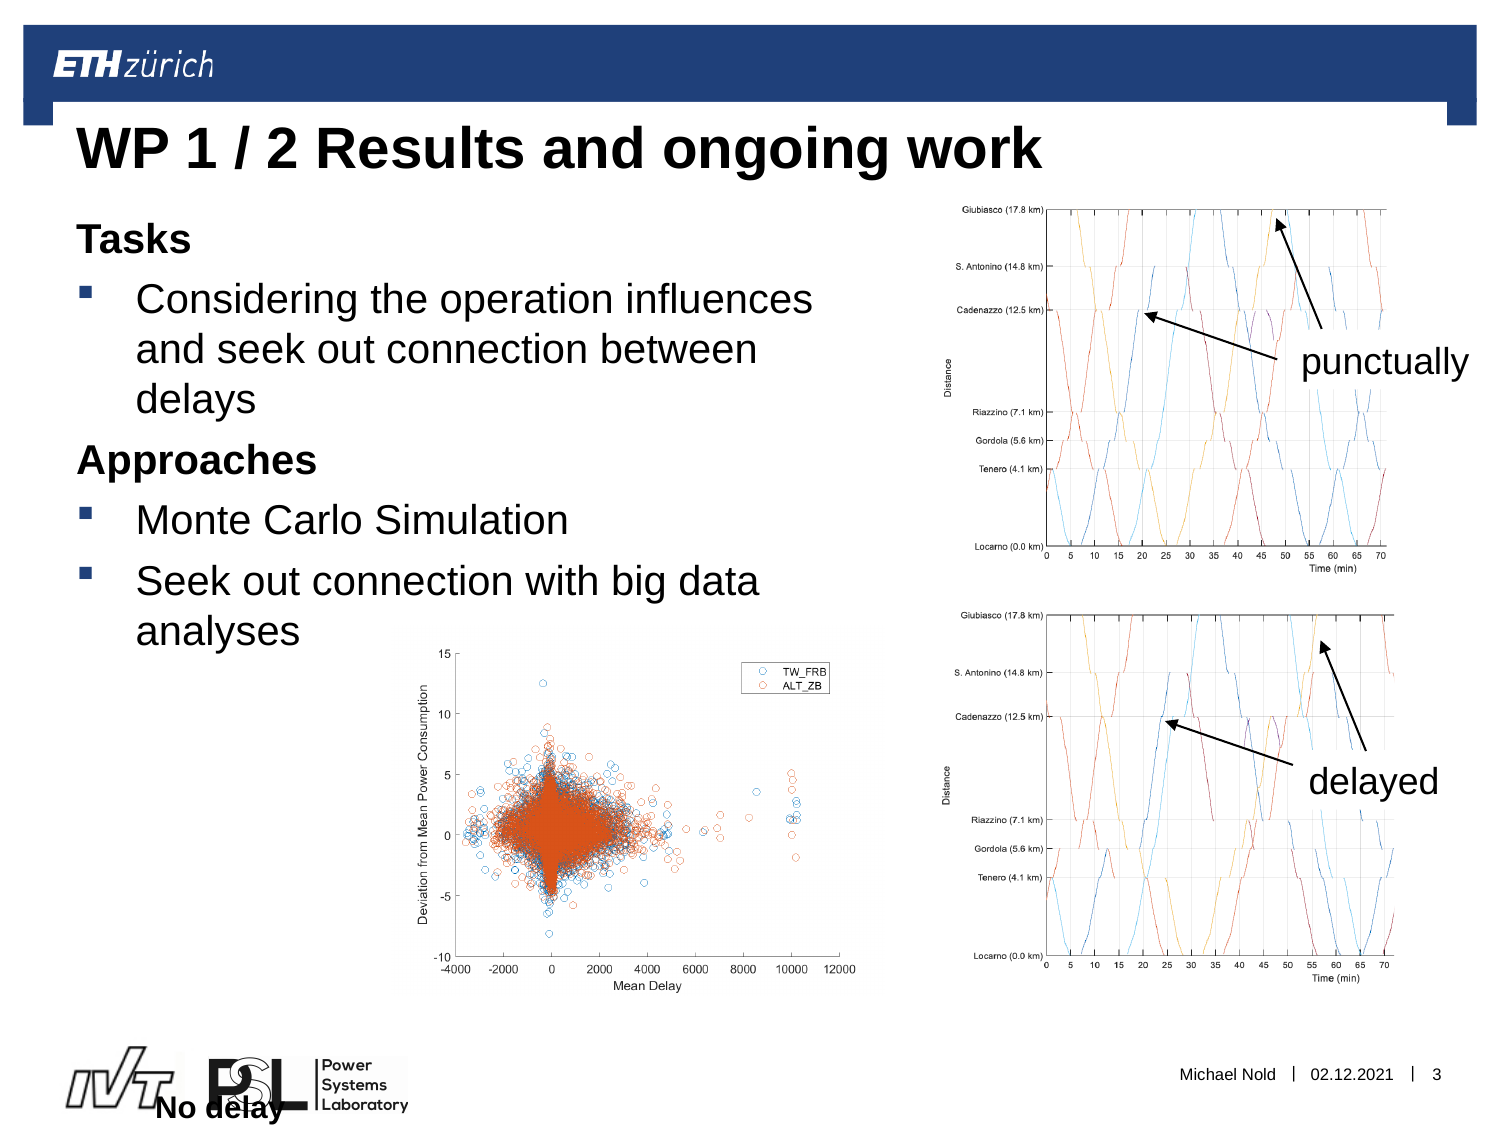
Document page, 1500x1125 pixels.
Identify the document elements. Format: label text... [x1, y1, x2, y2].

picture [208, 1056, 408, 1114]
slide_number 3 [1415, 1034, 1459, 1112]
footer Michael Nold [750, 1034, 1277, 1112]
text_box delayed [1398, 750, 1495, 810]
picture [53, 1033, 200, 1114]
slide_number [1302, 1034, 1403, 1112]
picture [932, 599, 1395, 991]
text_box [1143, 313, 1277, 360]
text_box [1164, 720, 1293, 765]
list Tasks Considering the operation influences and seek out connection between delays Approaches Monte Carlo Simulation Seek out connection with big data analyses No delay Delays [53, 211, 884, 1023]
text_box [1276, 217, 1322, 329]
picture [390, 625, 886, 996]
title WP 1 / 2 Results and ongoing work [53, 101, 1447, 262]
picture [943, 199, 1387, 577]
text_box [1320, 640, 1366, 751]
text_box punctually [1391, 329, 1487, 390]
